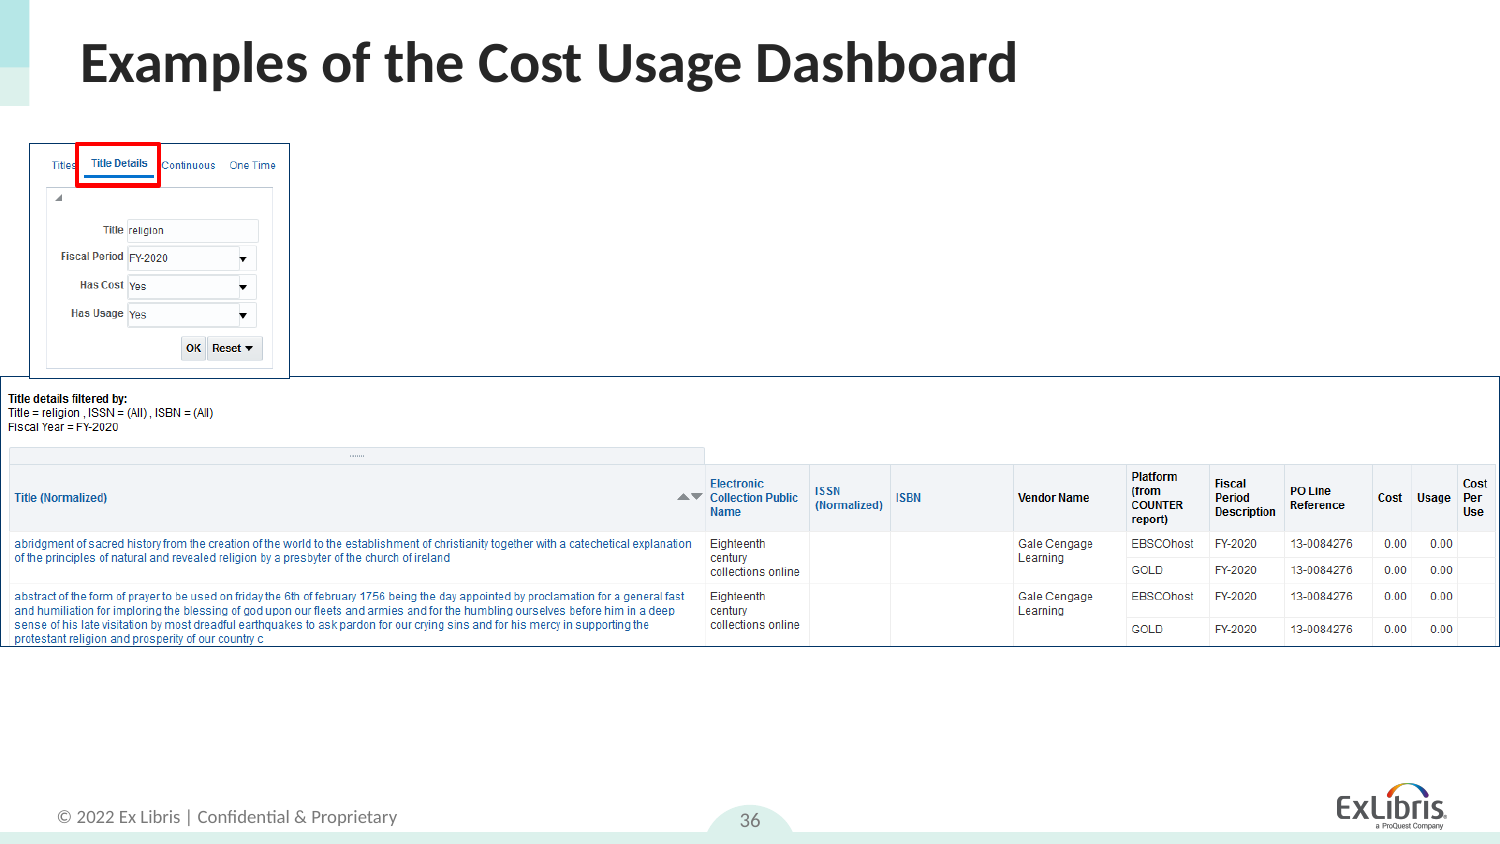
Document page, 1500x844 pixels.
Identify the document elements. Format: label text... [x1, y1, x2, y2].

title Examples of the Cost Usage Dashboard [64, 11, 1447, 107]
picture [1337, 783, 1447, 830]
slide_number 36 [705, 789, 795, 844]
picture [0, 143, 1500, 647]
